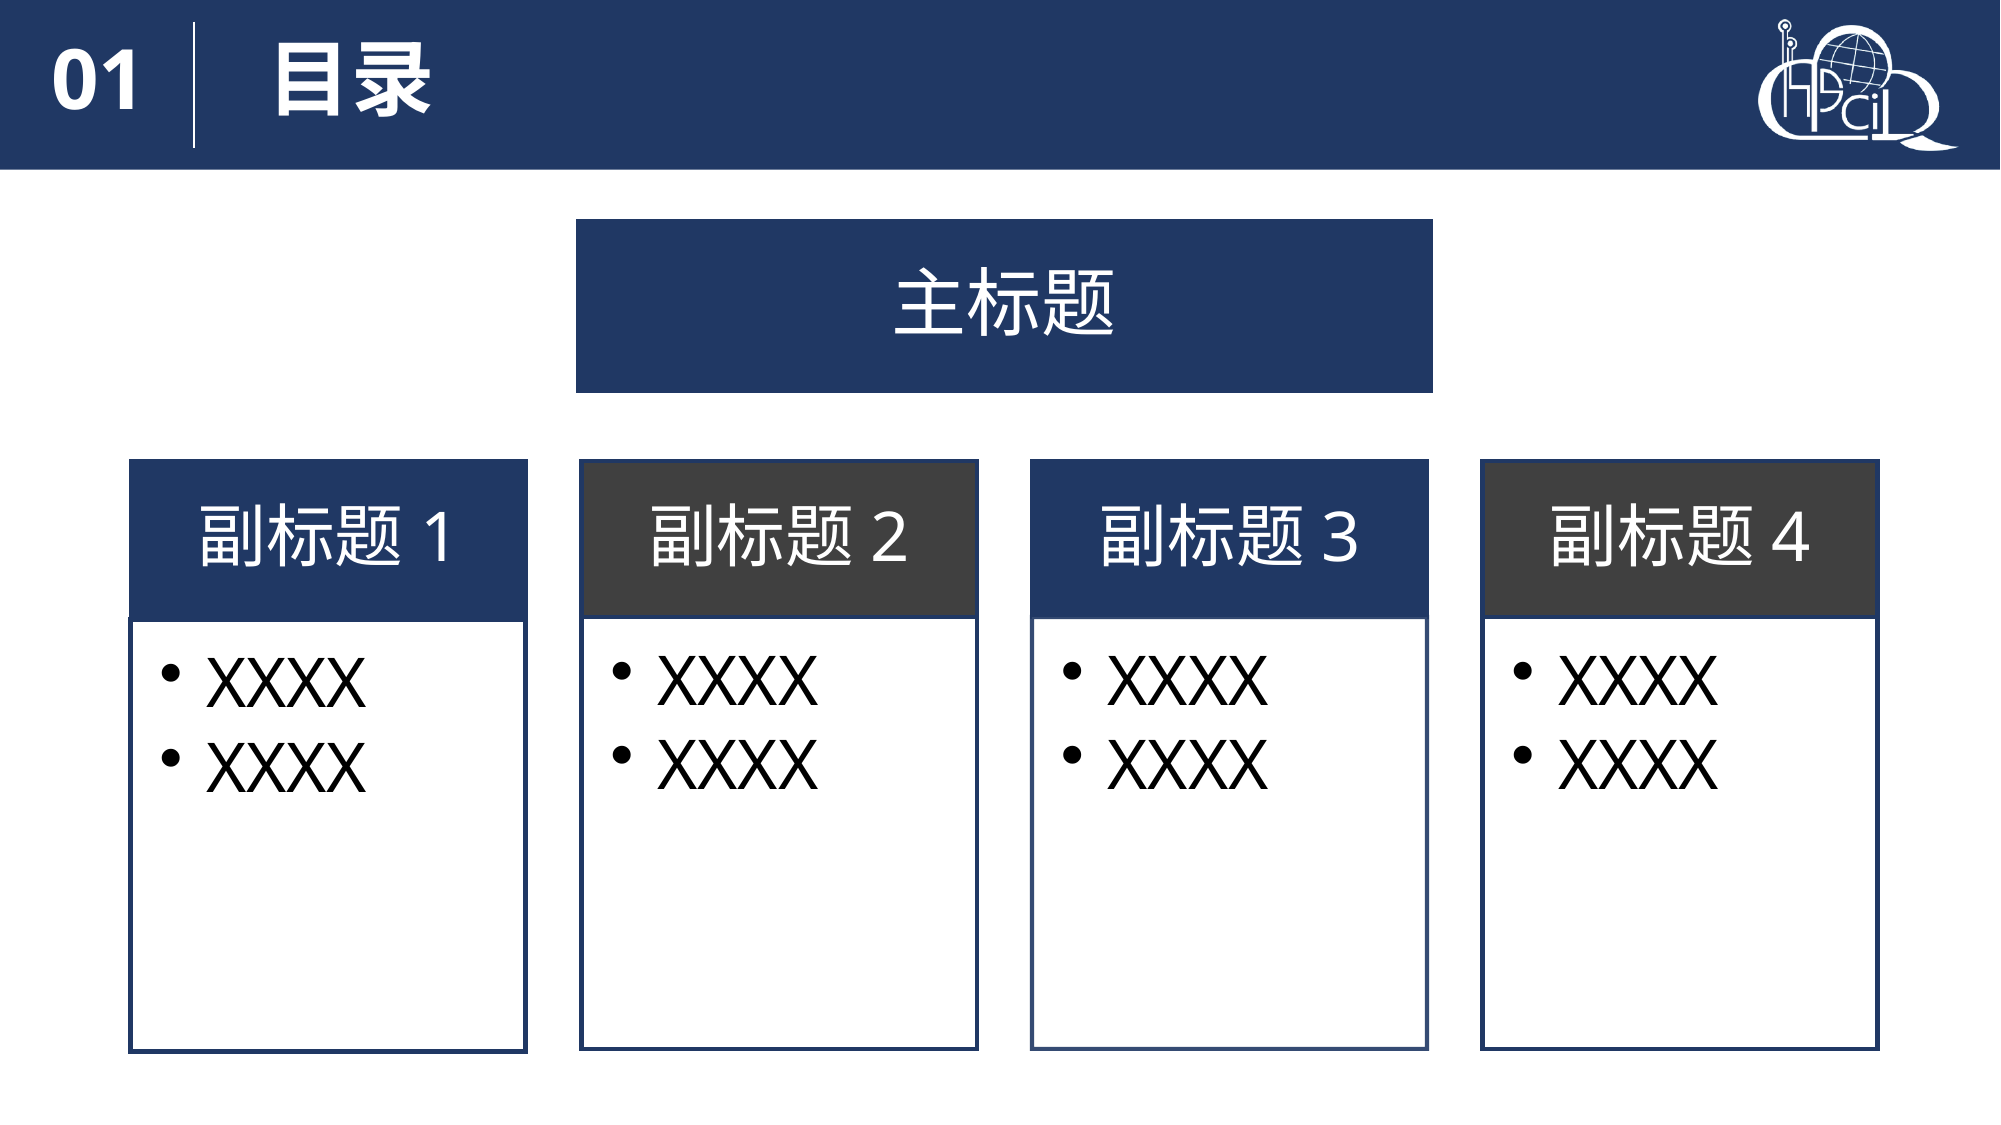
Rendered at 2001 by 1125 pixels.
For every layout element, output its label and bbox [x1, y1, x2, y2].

text_box [130, 458, 1879, 1052]
text_box [0, 0, 2000, 170]
text_box [577, 221, 1431, 392]
picture [1758, 19, 1959, 151]
